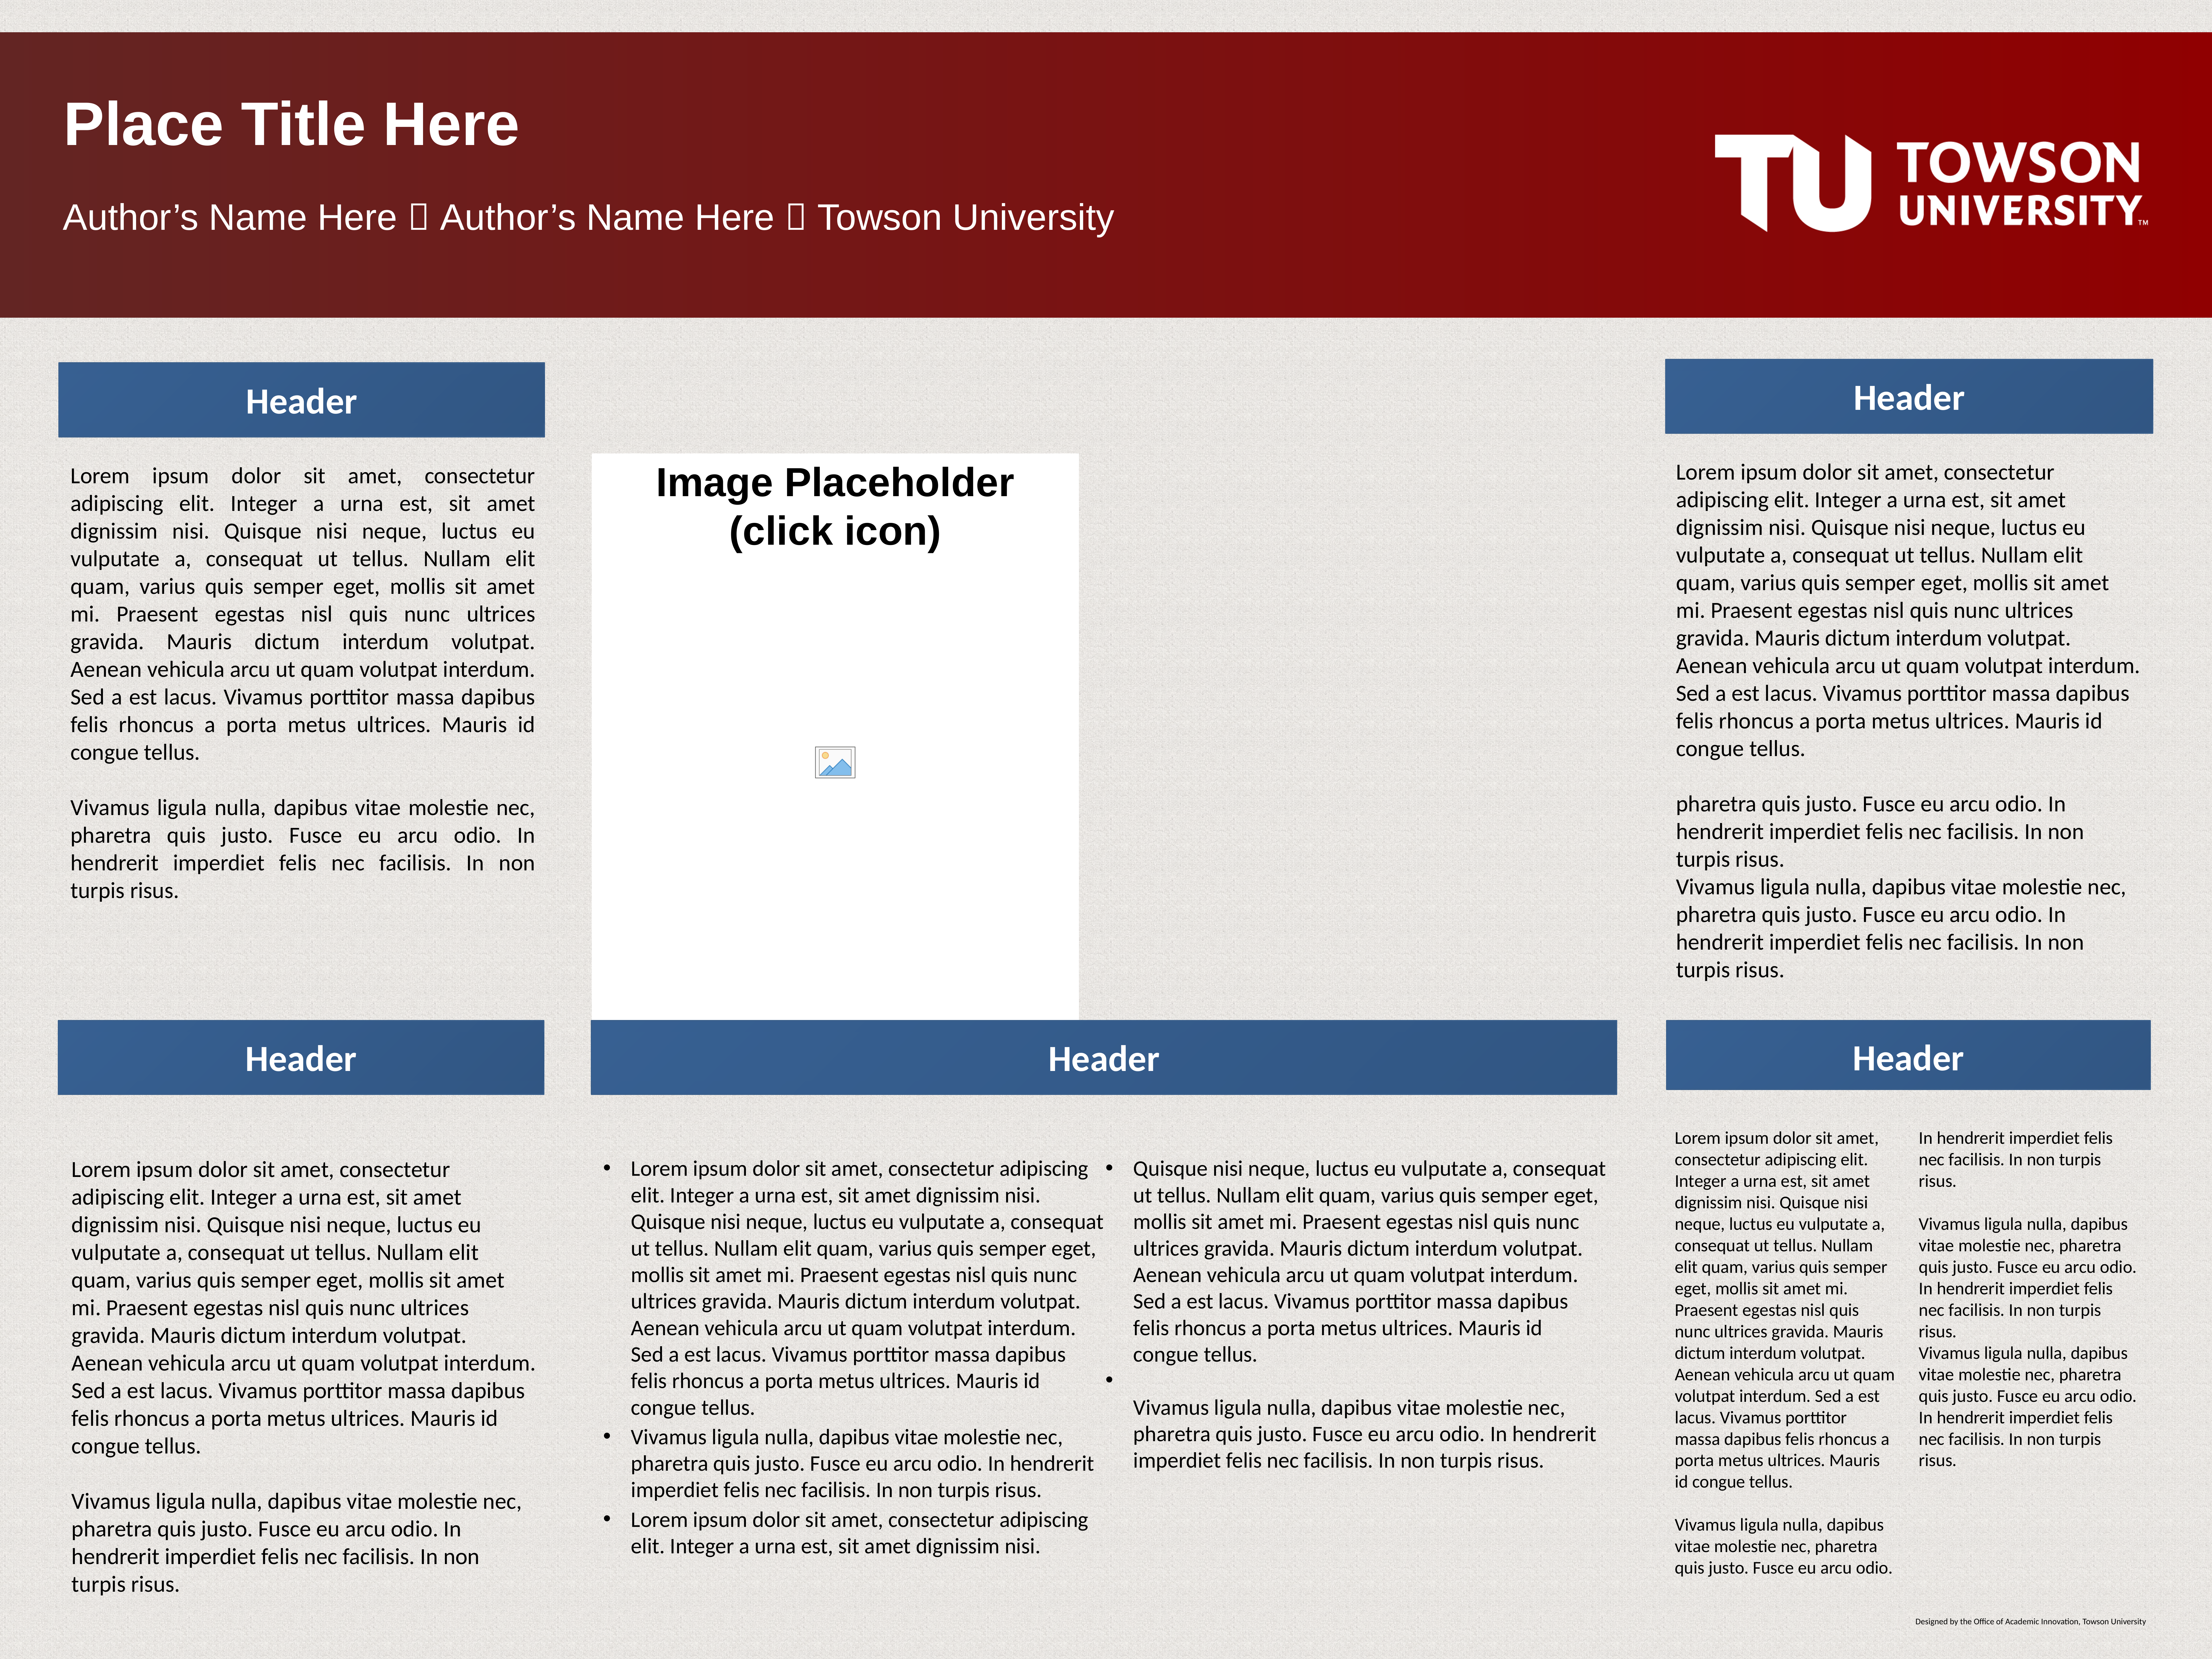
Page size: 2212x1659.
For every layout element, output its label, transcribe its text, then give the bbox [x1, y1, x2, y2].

text_box Lorem ipsum dolor sit amet, consectetur adipiscing elit. Integer a urna est, sit amet dignissim nisi. Quisque nisi neque, luctus eu vulputate a, consequat ut tellus. Nullam elit quam, varius quis semper eget, mollis sit amet mi. Praesent egestas nisl quis nunc ultrices gravida. Mauris dictum interdum volutpat. Aenean vehicula arcu ut quam volutpat interdum. Sed a est lacus. Vivamus porttitor massa dapibus felis rhoncus a porta metus ultrices. Mauris id congue tellus. Vivamus ligula nulla, dapibus vitae molestie nec, pharetra quis justo. Fusce eu arcu odio. In hendrerit imperdiet felis nec facilisis. In non turpis risus. Vivamus ligula nulla, dapibus vitae molestie nec, pharetra quis justo. Fusce eu arcu odio. In hendrerit imperdiet felis nec facilisis. In non turpis risus. Vivamus ligula nulla, dapibus vitae molestie nec, pharetra quis justo. Fusce eu arcu odio. In hendrerit imperdiet felis nec facilisis. In non turpis risus. [1666, 1104, 2149, 1605]
text_box Lorem ipsum dolor sit amet, consectetur adipiscing elit. Integer a urna est, sit amet dignissim nisi. Quisque nisi neque, luctus eu vulputate a, consequat ut tellus. Nullam elit quam, varius quis semper eget, mollis sit amet mi. Praesent egestas nisl quis nunc ultrices gravida. Mauris dictum interdum volutpat. Aenean vehicula arcu ut quam volutpat interdum. Sed a est lacus. Vivamus porttitor massa dapibus felis rhoncus a porta metus ultrices. Mauris id congue tellus. Vivamus ligula nulla, dapibus vitae molestie nec, pharetra quis justo. Fusce eu arcu odio. In hendrerit imperdiet felis nec facilisis. In non turpis risus. [61, 440, 545, 948]
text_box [58, 1020, 544, 1095]
text_box Designed by the Office of Academic Innovation, Towson University [1833, 1614, 2153, 1629]
picture [592, 453, 1079, 1020]
text_box Lorem ipsum dolor sit amet, consectetur adipiscing elit. Integer a urna est, sit amet dignissim nisi. Quisque nisi neque, luctus eu vulputate a, consequat ut tellus. Nullam elit quam, varius quis semper eget, mollis sit amet mi. Praesent egestas nisl quis nunc ultrices gravida. Mauris dictum interdum volutpat. Aenean vehicula arcu ut quam volutpat interdum. Sed a est lacus. Vivamus porttitor massa dapibus felis rhoncus a porta metus ultrices. Mauris id congue tellus. pharetra quis justo. Fusce eu arcu odio. In hendrerit imperdiet felis nec facilisis. In non turpis risus. Vivamus ligula nulla, dapibus vitae molestie nec, pharetra quis justo. Fusce eu arcu odio. In hendrerit imperdiet felis nec facilisis. In non turpis risus. [1667, 437, 2153, 1003]
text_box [59, 363, 545, 437]
picture [1667, 92, 2194, 275]
text_box Author’s Name Here  Author’s Name Here  Towson University [58, 190, 1665, 240]
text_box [1666, 359, 2153, 433]
text_box Place Title Here [59, 81, 1666, 160]
text_box Lorem ipsum dolor sit amet, consectetur adipiscing elit. Integer a urna est, sit amet dignissim nisi. Quisque nisi neque, luctus eu vulputate a, consequat ut tellus. Nullam elit quam, varius quis semper eget, mollis sit amet mi. Praesent egestas nisl quis nunc ultrices gravida. Mauris dictum interdum volutpat. Aenean vehicula arcu ut quam volutpat interdum. Sed a est lacus. Vivamus porttitor massa dapibus felis rhoncus a porta metus ultrices. Mauris id congue tellus. Vivamus ligula nulla, dapibus vitae molestie nec, pharetra quis justo. Fusce eu arcu odio. In hendrerit imperdiet felis nec facilisis. In non turpis risus. [63, 1132, 546, 1555]
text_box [1667, 1020, 2151, 1090]
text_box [591, 1020, 1617, 1095]
text_box Lorem ipsum dolor sit amet, consectetur adipiscing elit. Integer a urna est, sit amet dignissim nisi. Quisque nisi neque, luctus eu vulputate a, consequat ut tellus. Nullam elit quam, varius quis semper eget, mollis sit amet mi. Praesent egestas nisl quis nunc ultrices gravida. Mauris dictum interdum volutpat. Aenean vehicula arcu ut quam volutpat interdum. Sed a est lacus. Vivamus porttitor massa dapibus felis rhoncus a porta metus ultrices. Mauris id congue tellus. Vivamus ligula nulla, dapibus vitae molestie nec, pharetra quis justo. Fusce eu arcu odio. In hendrerit imperdiet felis nec facilisis. In non turpis risus. Lorem ipsum dolor sit amet, consectetur adipiscing elit. Integer a urna est, sit amet dignissim nisi. Quisque nisi neque, luctus eu vulputate a, consequat ut tellus. Nullam elit quam, varius quis semper eget, mollis sit amet mi. Praesent egestas nisl quis nunc ultrices gravida. Mauris dictum interdum volutpat. Aenean vehicula arcu ut quam volutpat interdum. Sed a est lacus. Vivamus porttitor massa dapibus felis rhoncus a porta metus ultrices. Mauris id congue tellus. Vivamus ligula nulla, dapibus vitae molestie nec, pharetra quis justo. Fusce eu arcu odio. In hendrerit imperdiet felis nec facilisis. In non turpis risus. [594, 1132, 1617, 1555]
